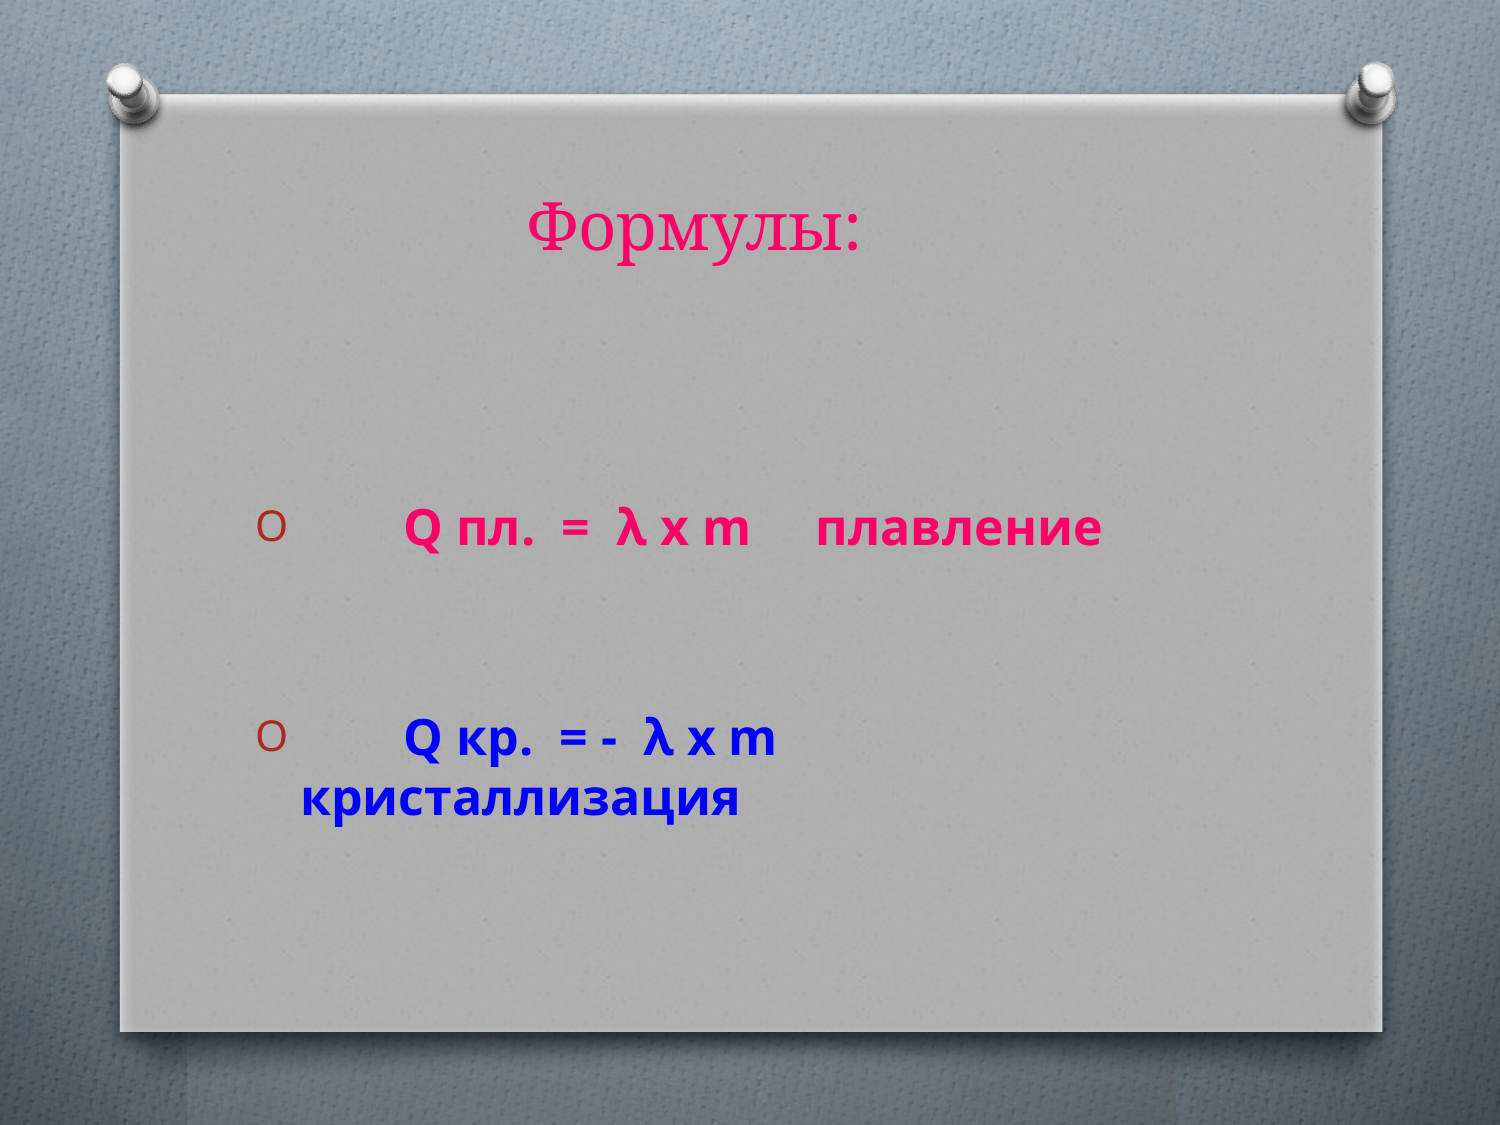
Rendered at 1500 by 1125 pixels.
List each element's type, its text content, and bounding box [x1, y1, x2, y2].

title Формулы: [123, 125, 1267, 323]
picture [75, 29, 198, 137]
picture [1317, 35, 1439, 156]
list Q пл. = λ x m плавление Q кр. = - λ x m кристаллизация [240, 347, 1257, 939]
